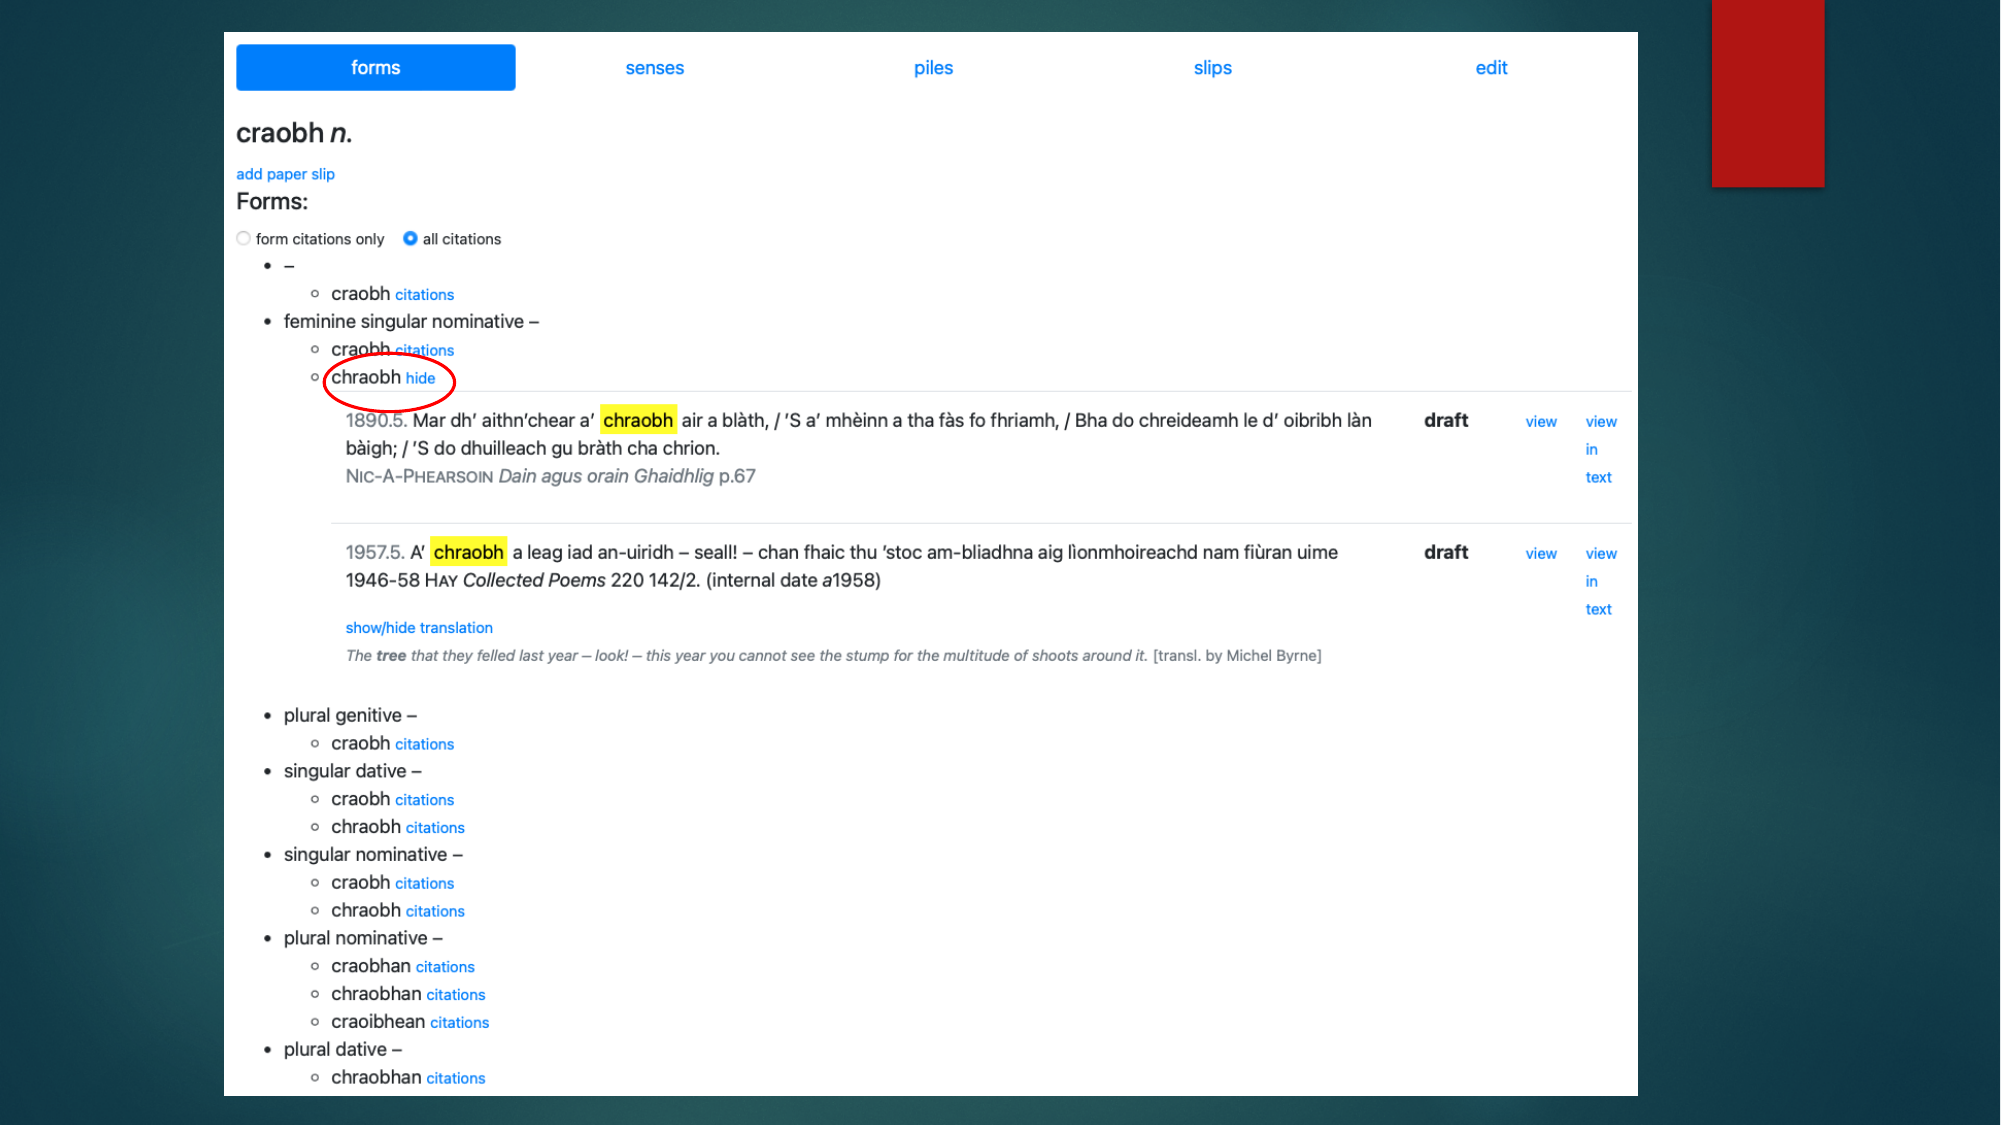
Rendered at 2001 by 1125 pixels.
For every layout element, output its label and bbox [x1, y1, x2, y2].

picture [0, 0, 1638, 1125]
